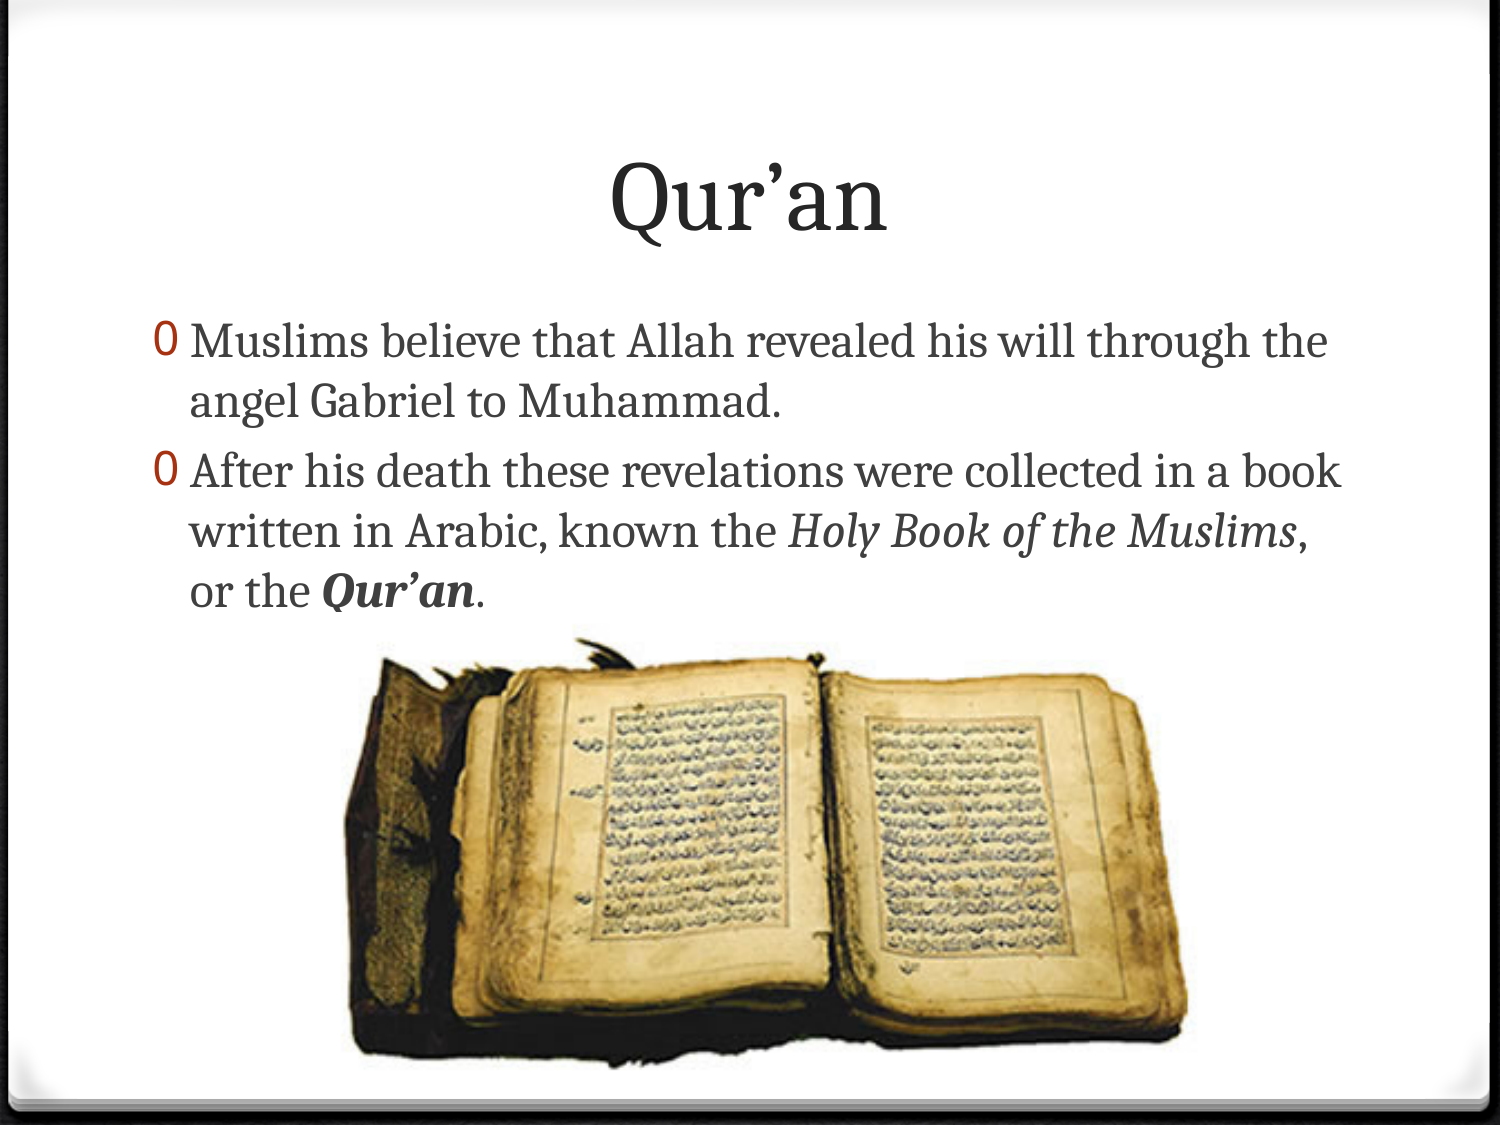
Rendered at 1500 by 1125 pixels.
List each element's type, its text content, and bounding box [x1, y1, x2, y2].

list Muslims believe that Allah revealed his will through the angel Gabriel to Muhammad. After his death these revelations were collected in a book written in Arabic, known the Holy Book of the Muslims, or the Qur’an. [137, 299, 1363, 983]
title Qur’an [90, 71, 1410, 309]
picture [0, 0, 1500, 1125]
